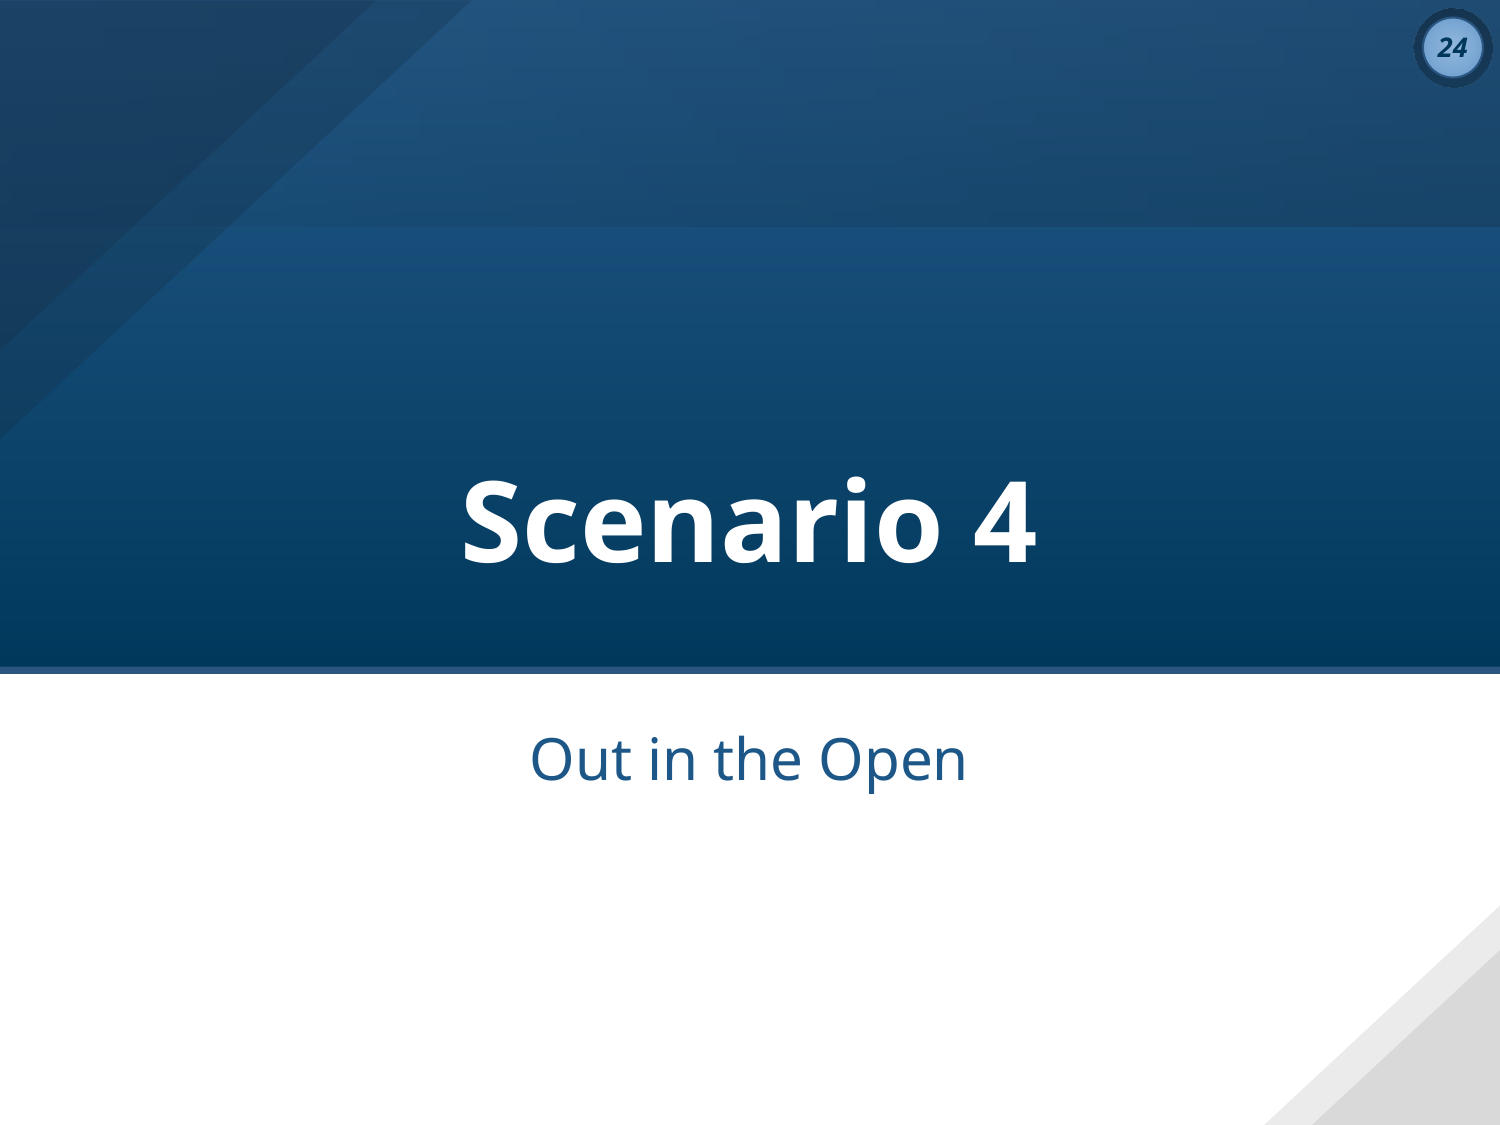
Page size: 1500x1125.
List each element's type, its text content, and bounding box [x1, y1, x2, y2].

list Out in the Open [102, 720, 1397, 967]
title Scenario 4 [102, 280, 1397, 595]
